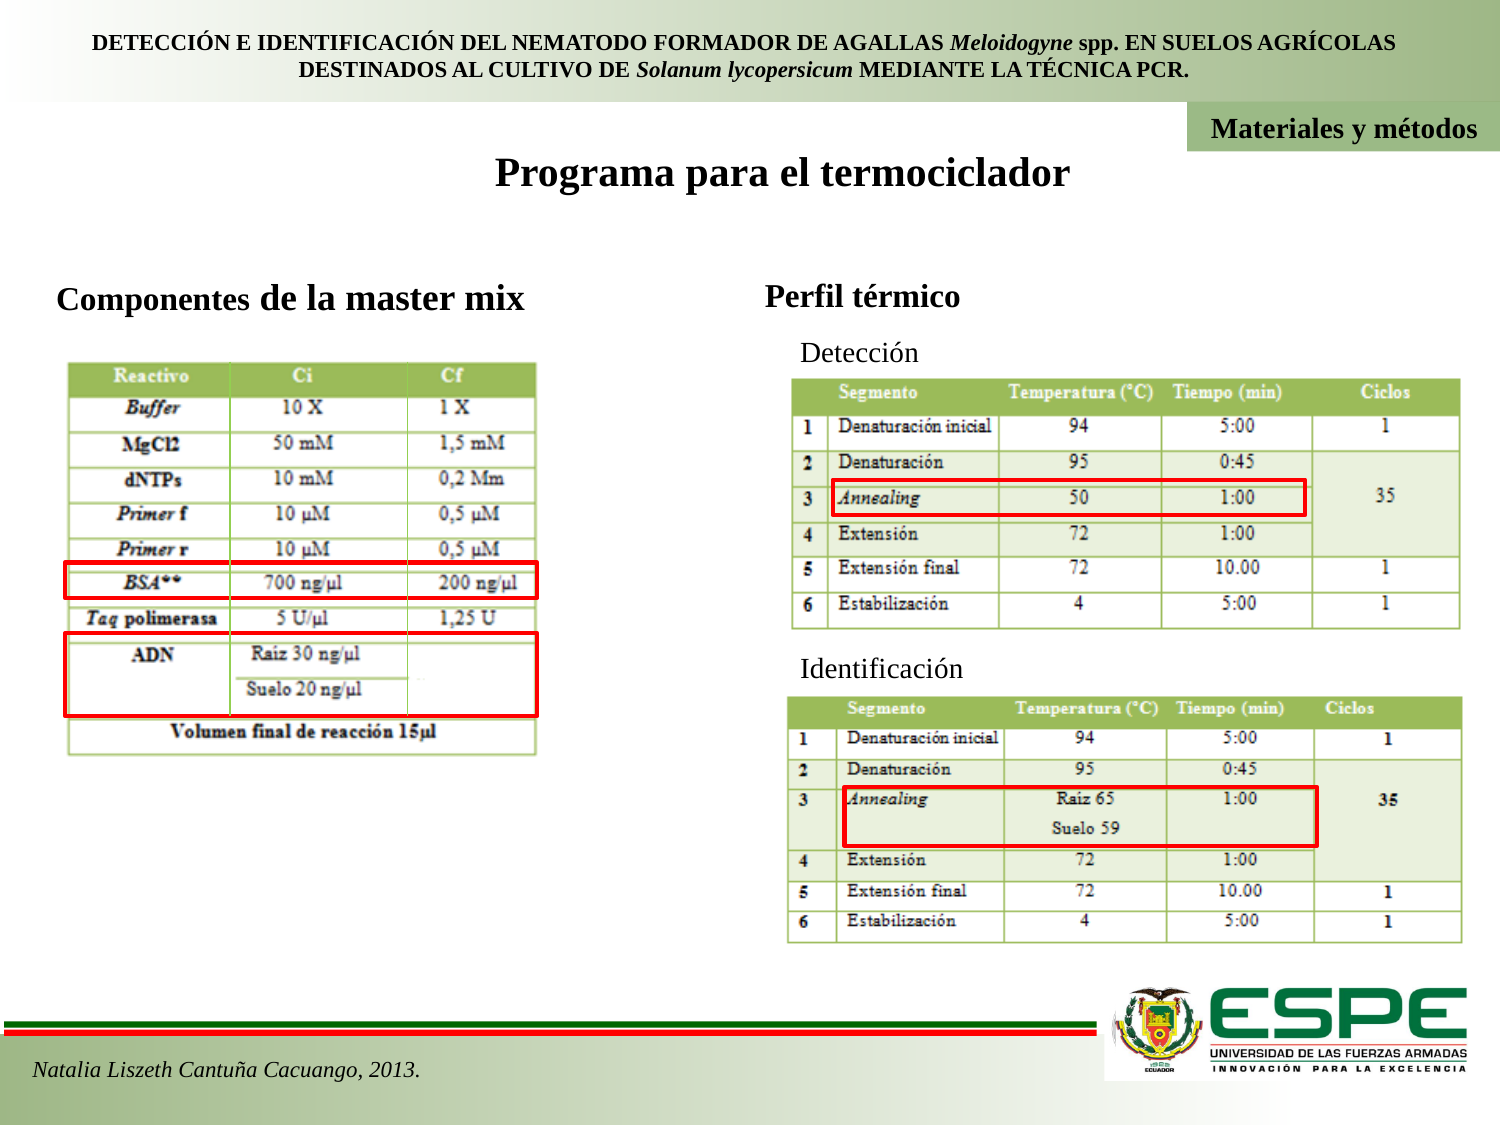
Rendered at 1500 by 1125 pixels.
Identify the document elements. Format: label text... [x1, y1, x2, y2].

text_box Componentes de la master mix [41, 265, 573, 326]
picture [52, 353, 565, 772]
picture [1104, 976, 1483, 1081]
picture [773, 680, 1471, 953]
text_box Detección [785, 326, 1306, 361]
text_box Programa para el termociclador [480, 137, 1086, 202]
text_box Natalia Liszeth Cantuña Cacuango, 2013. [17, 1046, 555, 1111]
text_box Materiales y métodos [1187, 101, 1500, 152]
picture [785, 361, 1471, 646]
text_box DETECCIÓN E IDENTIFICACIÓN DEL NEMATODO FORMADOR DE AGALLAS Meloidogyne spp. EN SUELOS AGRÍCOLAS DESTINADOS AL CULTIVO DE Solanum lycopersicum MEDIANTE LA TÉCNICA PCR. [41, 19, 1447, 90]
text_box Perfil térmico [749, 267, 1500, 322]
text_box Identificación [785, 653, 1306, 679]
